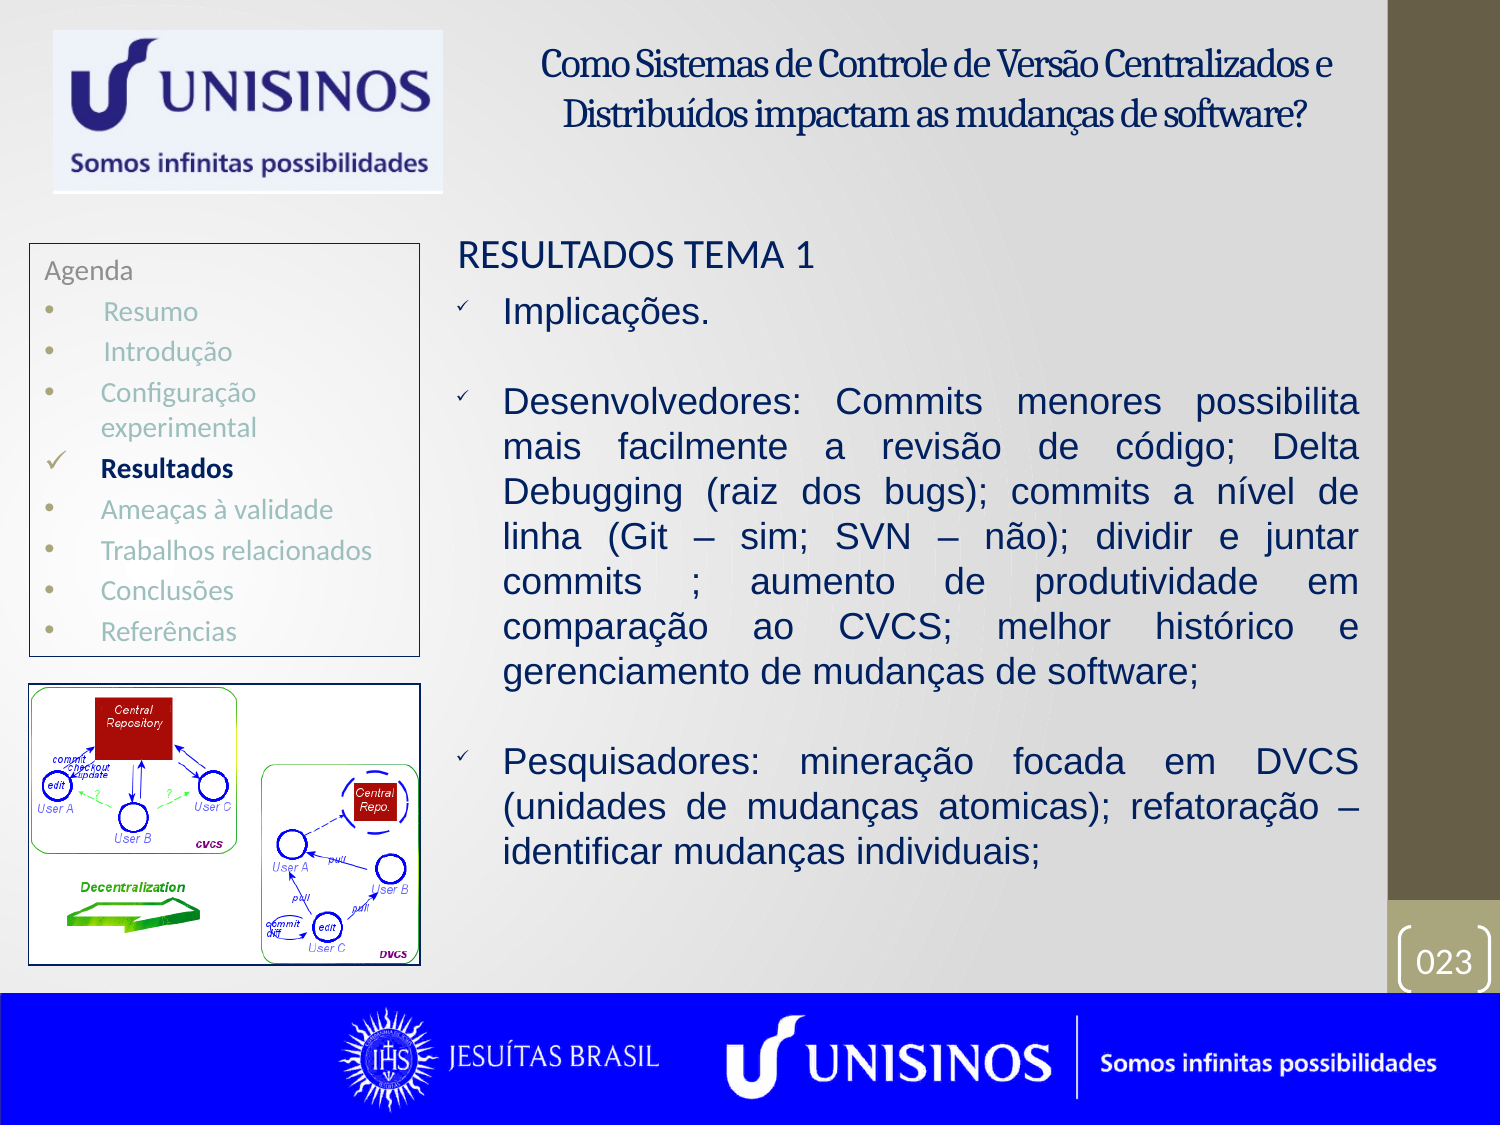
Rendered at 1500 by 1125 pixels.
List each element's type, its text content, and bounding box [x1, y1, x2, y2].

picture [0, 992, 1500, 1125]
picture [28, 683, 420, 965]
text_box Implicações. Desenvolvedores: Commits menores possibilita mais facilmente a revisão de código; Delta Debugging (raiz dos bugs); commits a nível de linha (Git – sim; SVN – não); dividir e juntar commits ; aumento de produtividade em comparação ao CVCS; melhor histórico e gerenciamento de mudanças de software; Pesquisadores: mineração focada em DVCS (unidades de mudanças atomicas); refatoração – identificar mudanças individuais; [441, 279, 1375, 925]
text_box RESULTADOS TEMA 1 [442, 219, 1376, 285]
slide_number 023 [1397, 925, 1492, 986]
title Como Sistemas de Controle de Versão Centralizados e Distribuídos impactam as mudanças de software? [454, 30, 1388, 194]
subtitle Agenda Resumo Introdução Configuração experimental Resultados Ameaças à validade Trabalhos relacionados Conclusões Referências [29, 243, 420, 657]
picture [52, 30, 444, 195]
